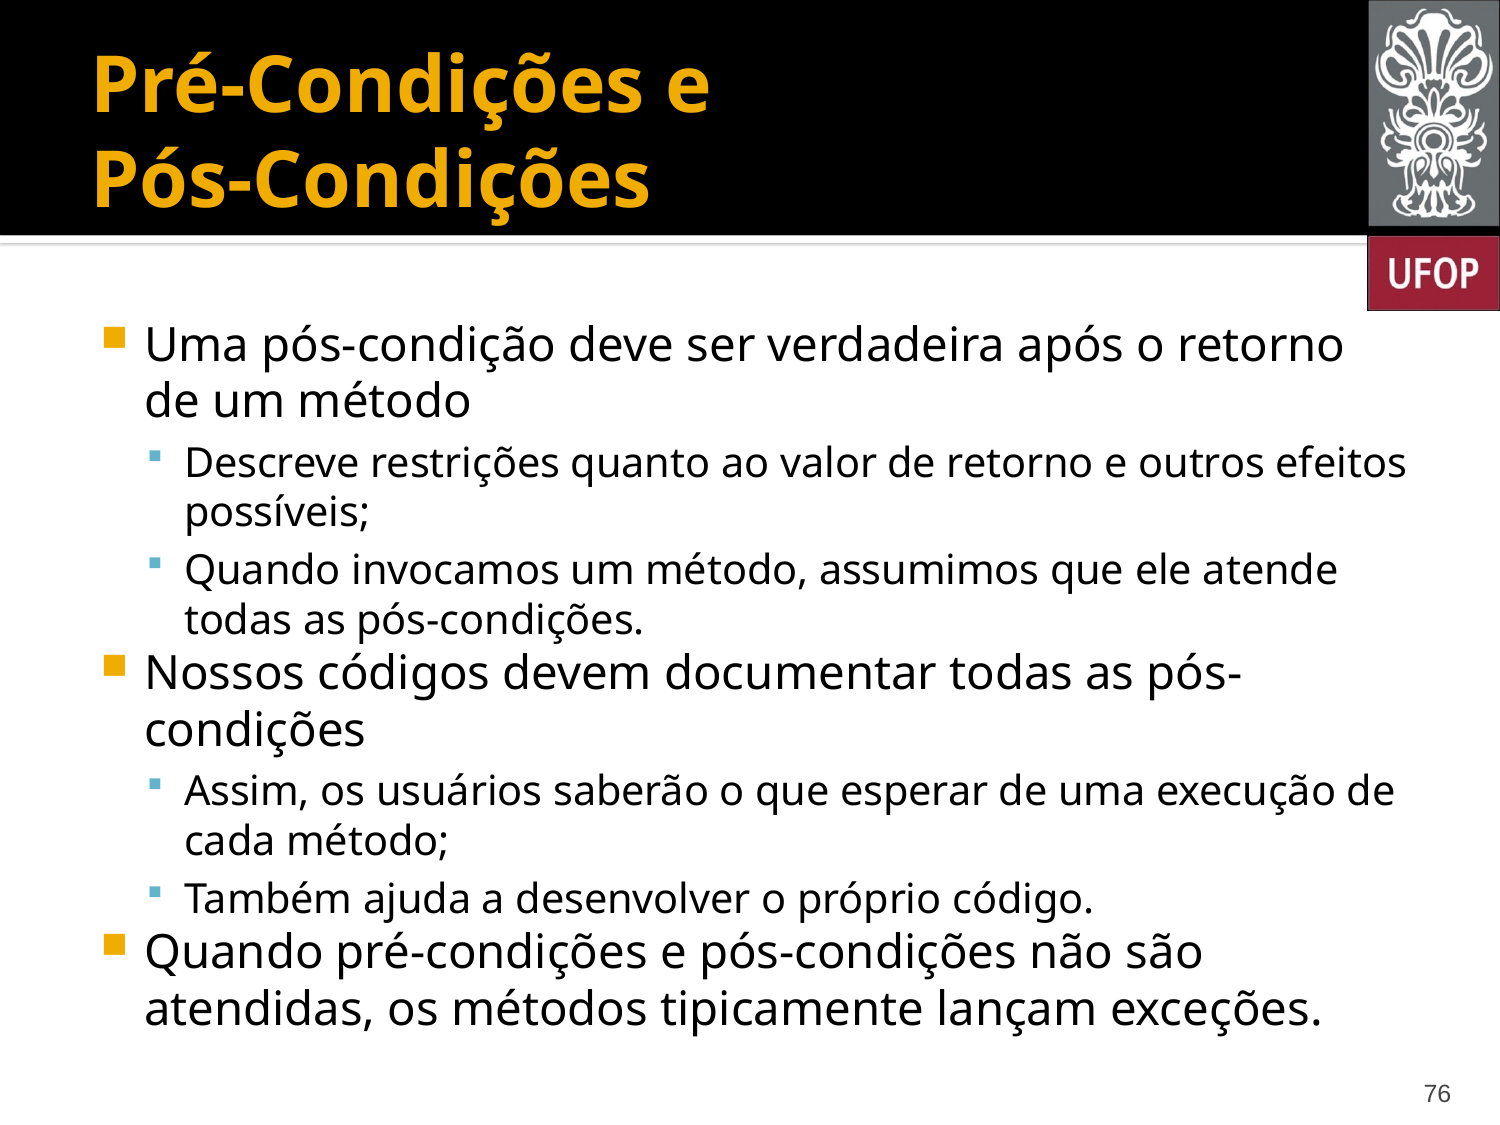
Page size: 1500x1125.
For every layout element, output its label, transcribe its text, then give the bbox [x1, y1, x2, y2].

list Uma pós-condição deve ser verdadeira após o retorno de um método Descreve restrições quanto ao valor de retorno e outros efeitos possíveis; Quando invocamos um método, assumimos que ele atende todas as pós-condições. Nossos códigos devem documentar todas as pós-condições Assim, os usuários saberão o que esperar de uma execução de cada método; Também ajuda a desenvolver o próprio código. Quando pré-condições e pós-condições não são atendidas, os métodos tipicamente lançam exceções. [75, 291, 1425, 1050]
title Pré-Condições e Pós-Condições [75, 25, 1370, 231]
slide_number 76 [1345, 1062, 1467, 1108]
picture [1367, 0, 1500, 311]
